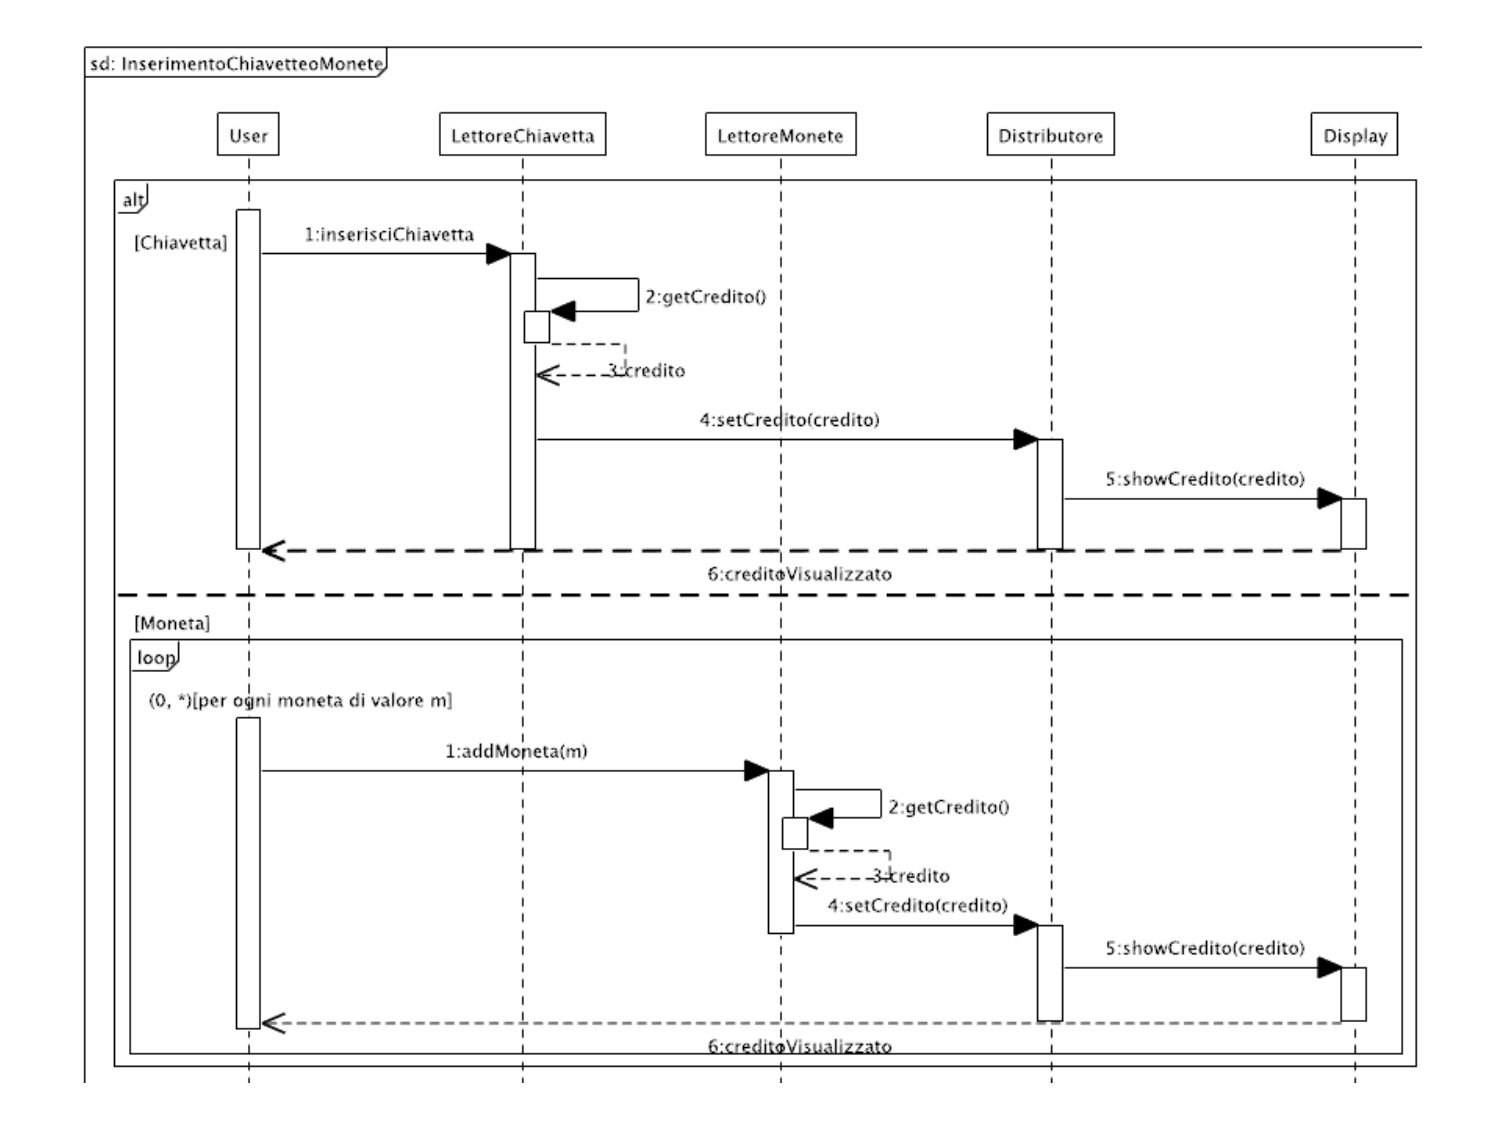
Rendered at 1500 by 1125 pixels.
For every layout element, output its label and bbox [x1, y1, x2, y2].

picture [78, 41, 1422, 1083]
